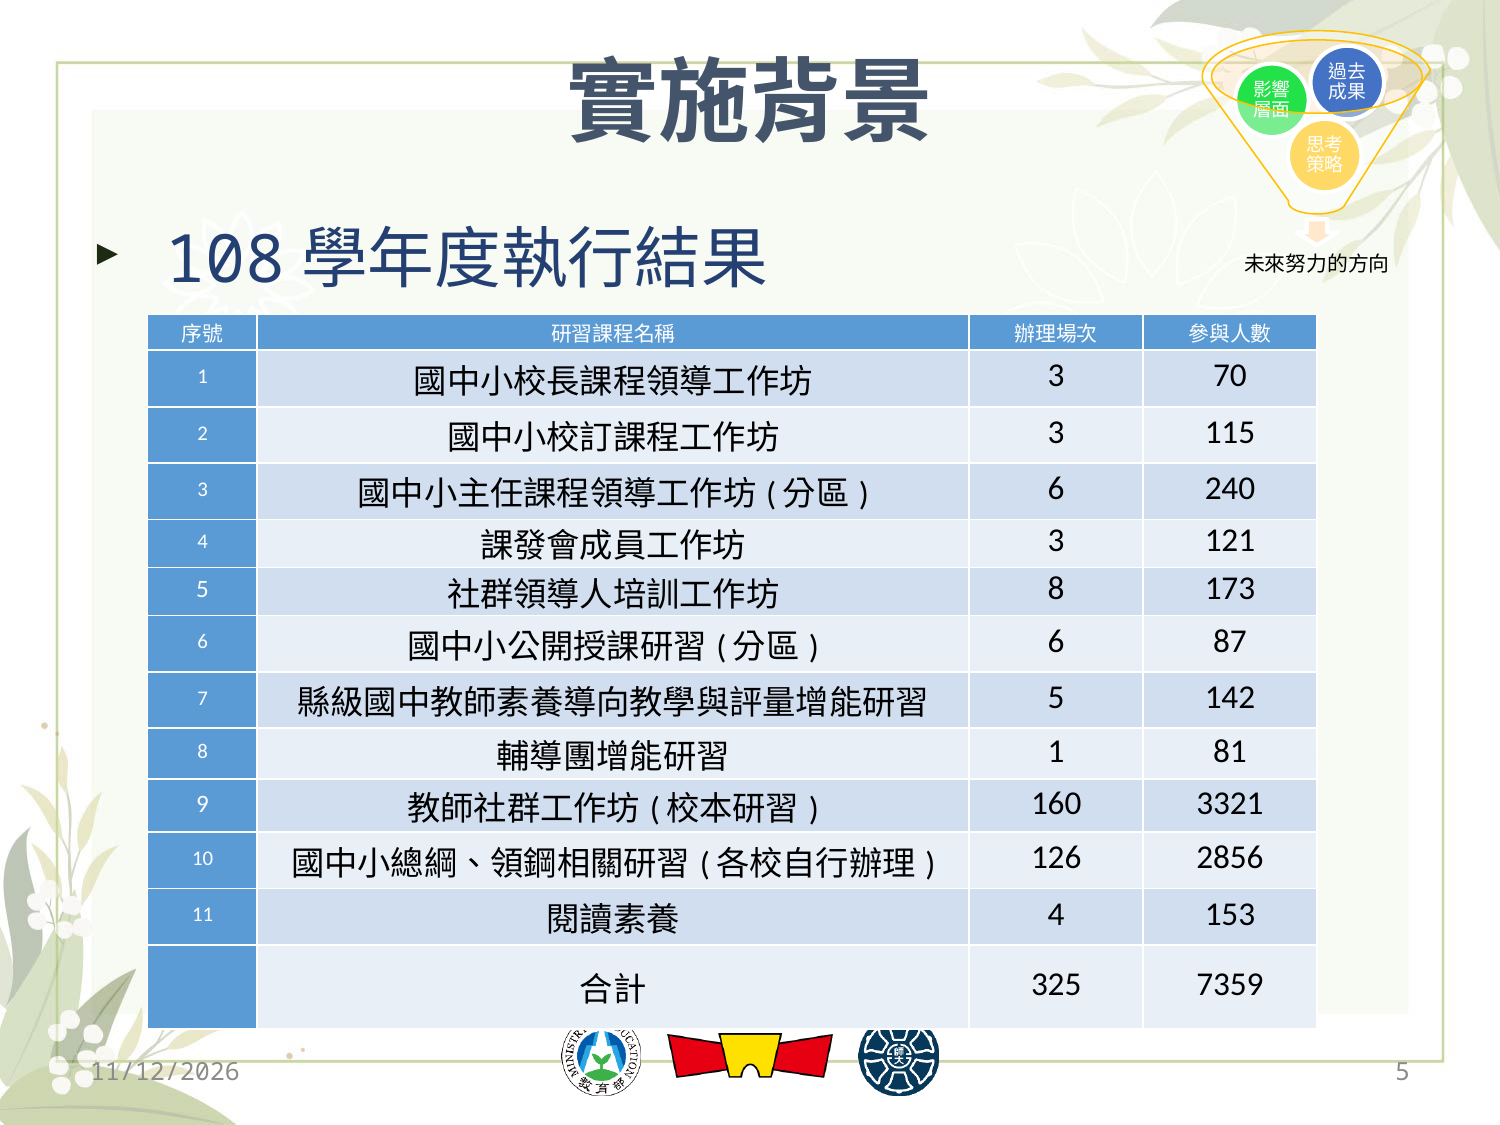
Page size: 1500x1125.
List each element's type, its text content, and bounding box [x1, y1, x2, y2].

table_cell 2 [148, 408, 256, 462]
table_cell 3 [970, 408, 1142, 462]
table_cell 8 [970, 568, 1142, 615]
table_cell 國中小主任課程領導工作坊(分區) [258, 464, 968, 519]
table_cell 115 [1144, 408, 1316, 462]
table_cell 國中小公開授課研習(分區) [258, 616, 968, 671]
table_cell 3 [970, 351, 1142, 406]
table_cell 課發會成員工作坊 [258, 520, 968, 567]
table_cell 國中小校長課程領導工作坊 [258, 351, 968, 406]
table_cell 9 [148, 780, 256, 831]
table_cell 1 [148, 351, 256, 406]
table_cell 3321 [1144, 780, 1316, 831]
table_cell 1 [970, 729, 1142, 778]
table_cell 173 [1144, 568, 1316, 615]
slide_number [75, 1042, 425, 1103]
table_cell [148, 946, 256, 1028]
table_cell 5 [148, 568, 256, 615]
table_cell 325 [970, 946, 1142, 1028]
table_cell 社群領導人培訓工作坊 [258, 568, 968, 615]
table_cell 縣級國中教師素養導向教學與評量增能研習 [258, 673, 968, 727]
table_cell 8 [148, 729, 256, 778]
table_cell 10 [148, 833, 256, 888]
table_cell 70 [1144, 351, 1316, 406]
table_cell 126 [970, 833, 1142, 888]
table_cell 153 [1144, 889, 1316, 944]
table_cell 240 [1144, 464, 1316, 519]
table_cell 輔導團增能研習 [258, 729, 968, 778]
picture [0, 0, 1500, 1125]
table_cell 11 [148, 889, 256, 944]
table_header 序號 [148, 315, 256, 349]
table_cell 6 [970, 616, 1142, 671]
table_cell 3 [970, 520, 1142, 567]
table_cell 87 [1144, 616, 1316, 671]
table_header 研習課程名稱 [258, 315, 968, 349]
table_cell 4 [970, 889, 1142, 944]
table_cell 國中小校訂課程工作坊 [258, 408, 968, 462]
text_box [1142, 28, 1492, 292]
table_header 參與人數 [1144, 315, 1316, 349]
table_cell 閱讀素養 [258, 889, 968, 944]
table_cell 7 [148, 673, 256, 727]
table_header 辦理場次 [970, 315, 1142, 349]
table_cell 2856 [1144, 833, 1316, 888]
table_cell 4 [148, 520, 256, 567]
slide_number 5 [1074, 1042, 1425, 1103]
table_cell 合計 [258, 946, 968, 1028]
list 108學年度執行結果 [75, 208, 1425, 1005]
table_cell 6 [970, 464, 1142, 519]
table_cell 121 [1144, 520, 1316, 567]
table_cell 3 [148, 464, 256, 519]
table_cell 國中小總綱、領鋼相關研習(各校自行辦理) [258, 833, 968, 888]
table_cell 5 [970, 673, 1142, 727]
table_cell 81 [1144, 729, 1316, 778]
table_cell 6 [148, 616, 256, 671]
table_cell 教師社群工作坊(校本研習) [258, 780, 968, 831]
text_box 實施背景 [74, 4, 1425, 192]
table_cell 160 [970, 780, 1142, 831]
table_cell 7359 [1144, 946, 1316, 1028]
table_cell 142 [1144, 673, 1316, 727]
